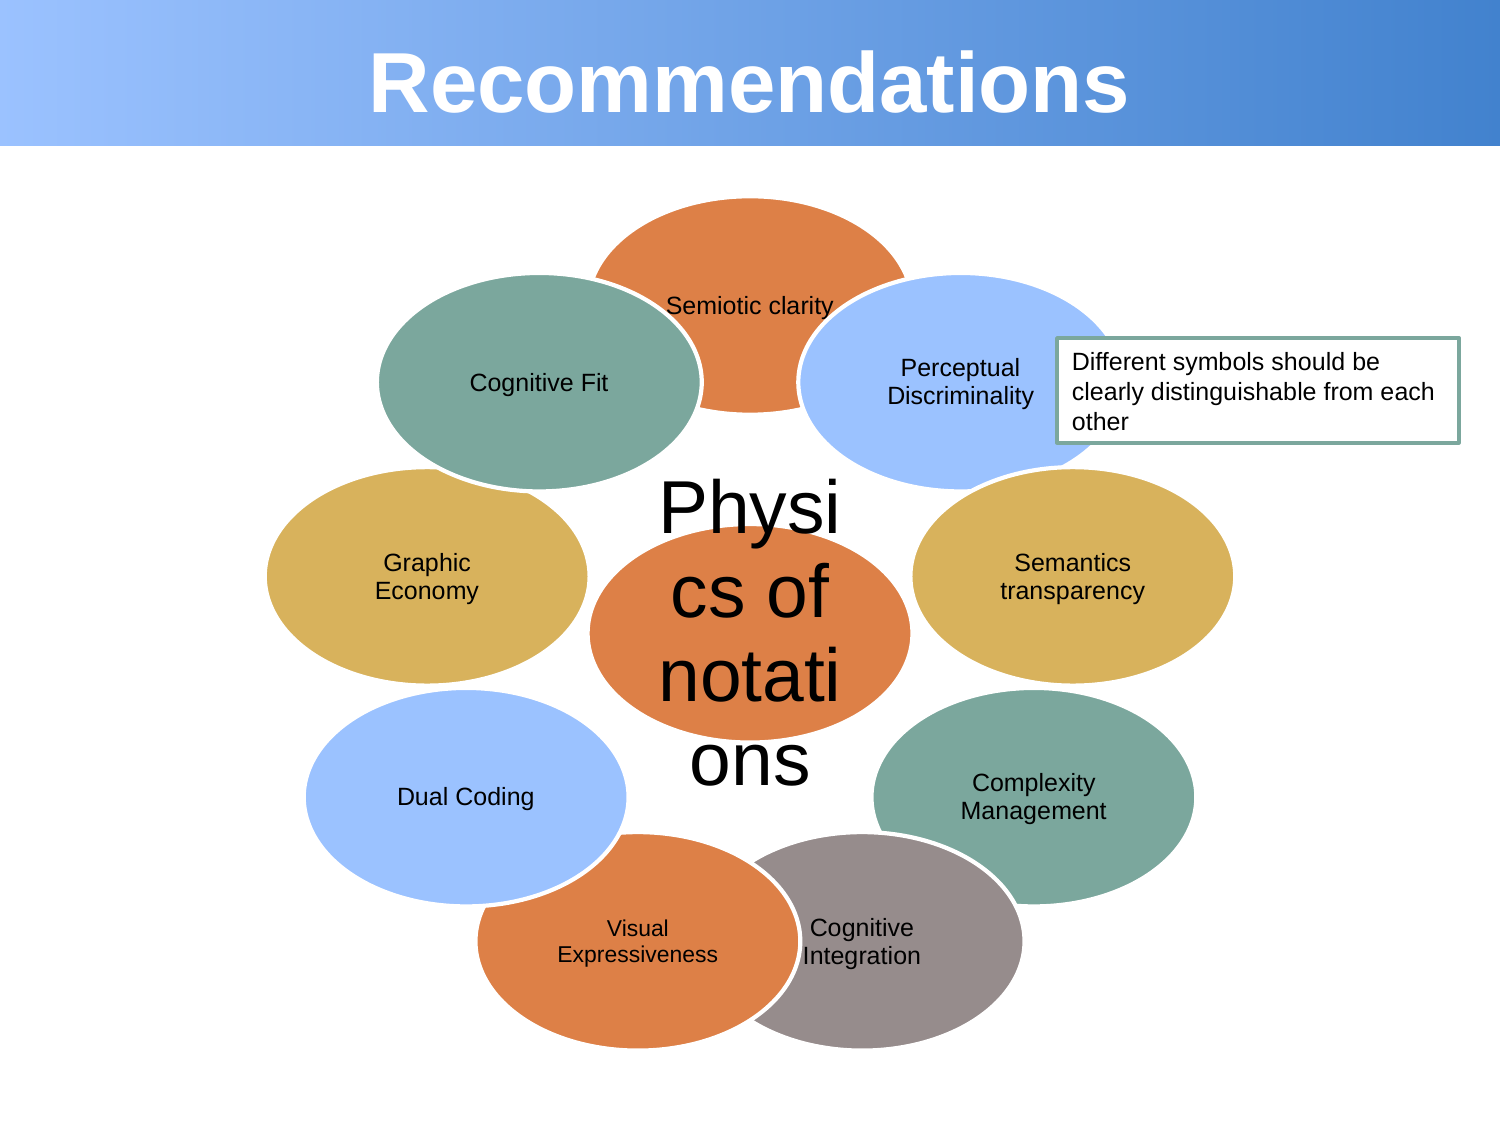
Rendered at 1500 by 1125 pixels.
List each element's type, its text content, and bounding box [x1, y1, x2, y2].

title Recommendations [17, 19, 1483, 138]
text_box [100, 195, 1400, 1071]
text_box Different symbols should be clearly distinguishable from each other [1404, 336, 1461, 445]
text_box [0, 0, 1500, 147]
